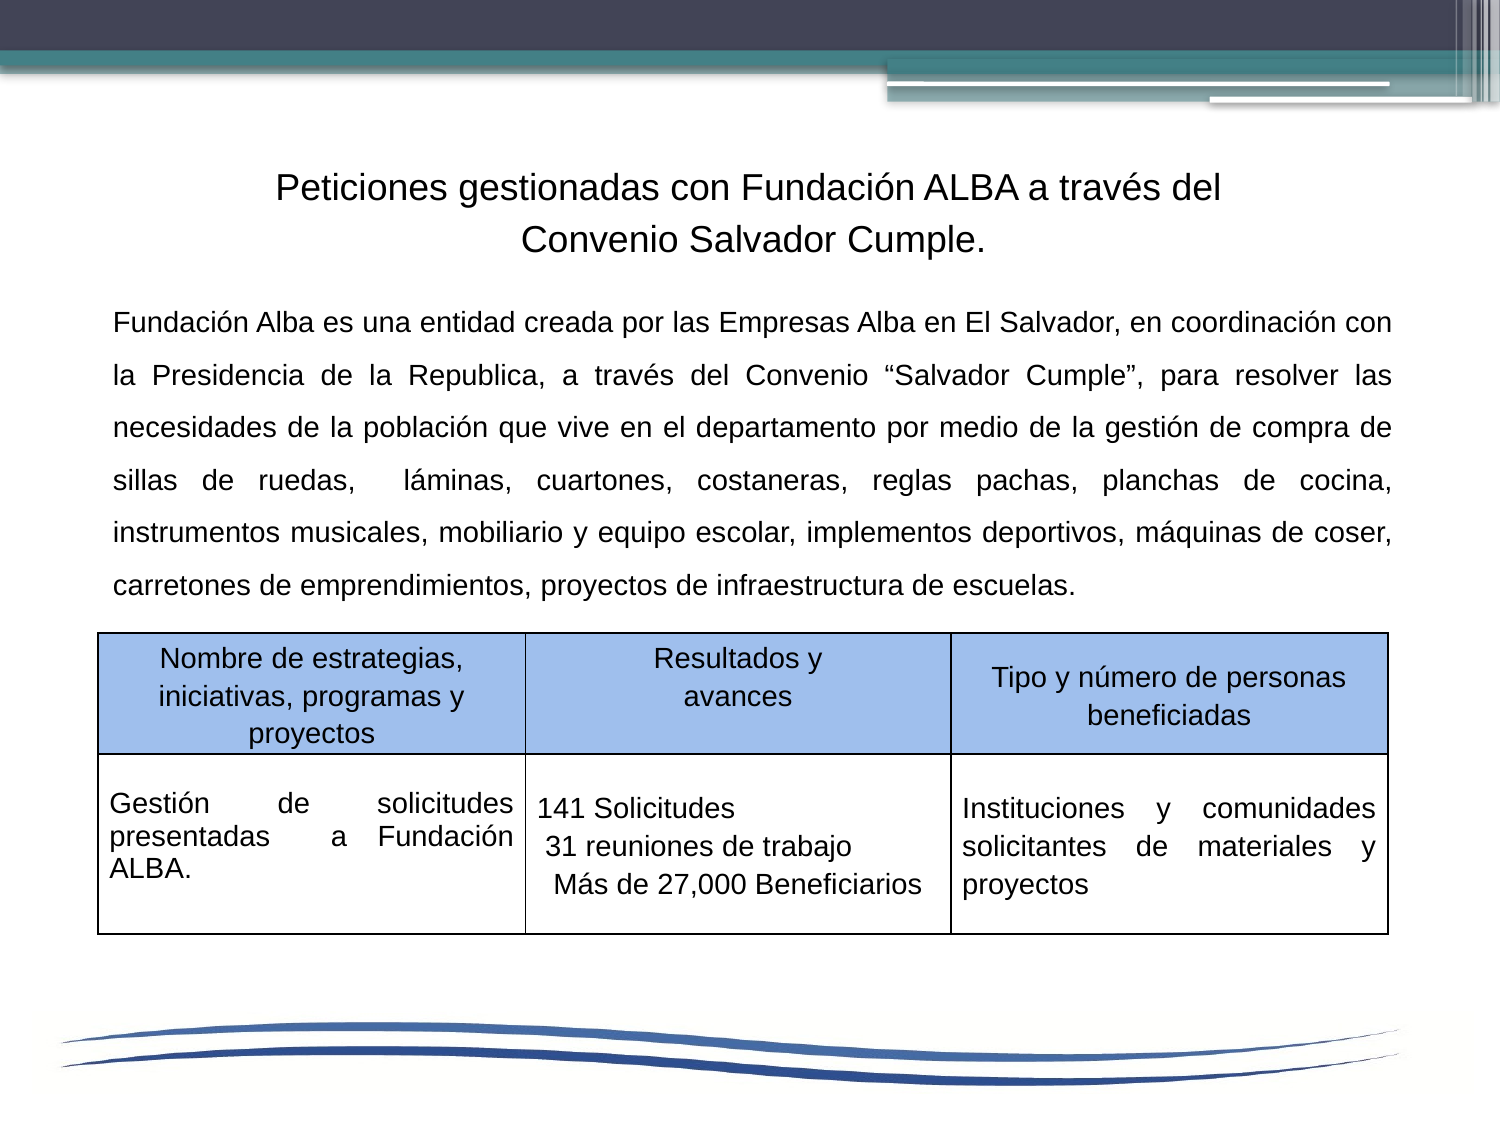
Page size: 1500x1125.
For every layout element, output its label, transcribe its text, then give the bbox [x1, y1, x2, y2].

table_cell 141 Solicitudes 31 reuniones de trabajo Más de 27,000 Beneficiarios [526, 755, 950, 933]
table_header Tipo y número de personas beneficiadas [952, 634, 1387, 753]
text_box Fundación Alba es una entidad creada por las Empresas Alba en El Salvador, en coordinación con la Presidencia de la Republica, a través del Convenio “Salvador Cumple”, para resolver las necesidades de la población que vive en el departamento por medio de la gestión de compra de sillas de ruedas, láminas, cuartones, costaneras, reglas pachas, planchas de cocina, instrumentos musicales, mobiliario y equipo escolar, implementos deportivos, máquinas de coser, carretones de emprendimientos, proyectos de infraestructura de escuelas. [98, 278, 1410, 609]
picture [32, 1011, 1474, 1095]
table_header Resultados y avances [526, 634, 950, 753]
table_cell Gestión de solicitudes presentadas a Fundación ALBA. [99, 755, 525, 933]
table_cell Instituciones y comunidades solicitantes de materiales y proyectos [952, 755, 1387, 933]
table_header Nombre de estrategias, iniciativas, programas y proyectos [99, 634, 525, 753]
text_box Peticiones gestionadas con Fundación ALBA a través del Convenio Salvador Cumple. [58, 149, 1449, 234]
